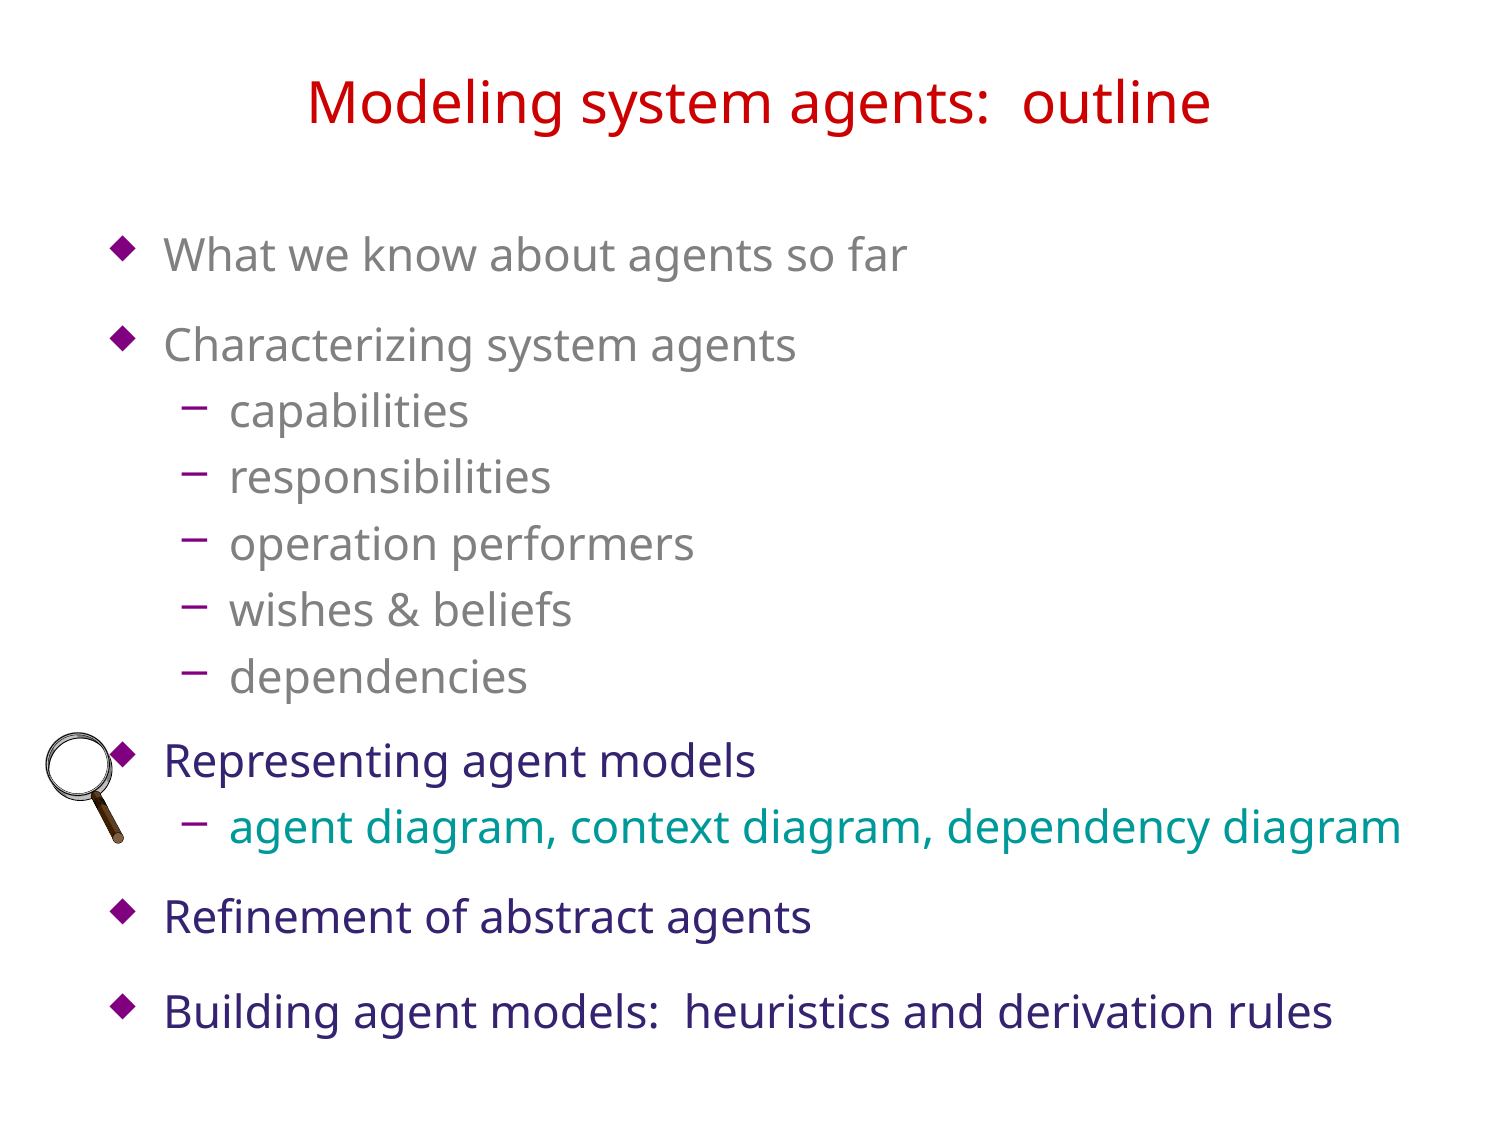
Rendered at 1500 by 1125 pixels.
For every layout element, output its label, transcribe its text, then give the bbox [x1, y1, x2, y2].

list What we know about agents so far Characterizing system agents capabilities responsibilities operation performers wishes & beliefs dependencies Representing agent models agent diagram, context diagram, dependency diagram Refinement of abstract agents Building agent models: heuristics and derivation rules [37, 212, 1473, 1030]
picture [44, 731, 124, 844]
title Modeling system agents: outline [50, 37, 1470, 163]
